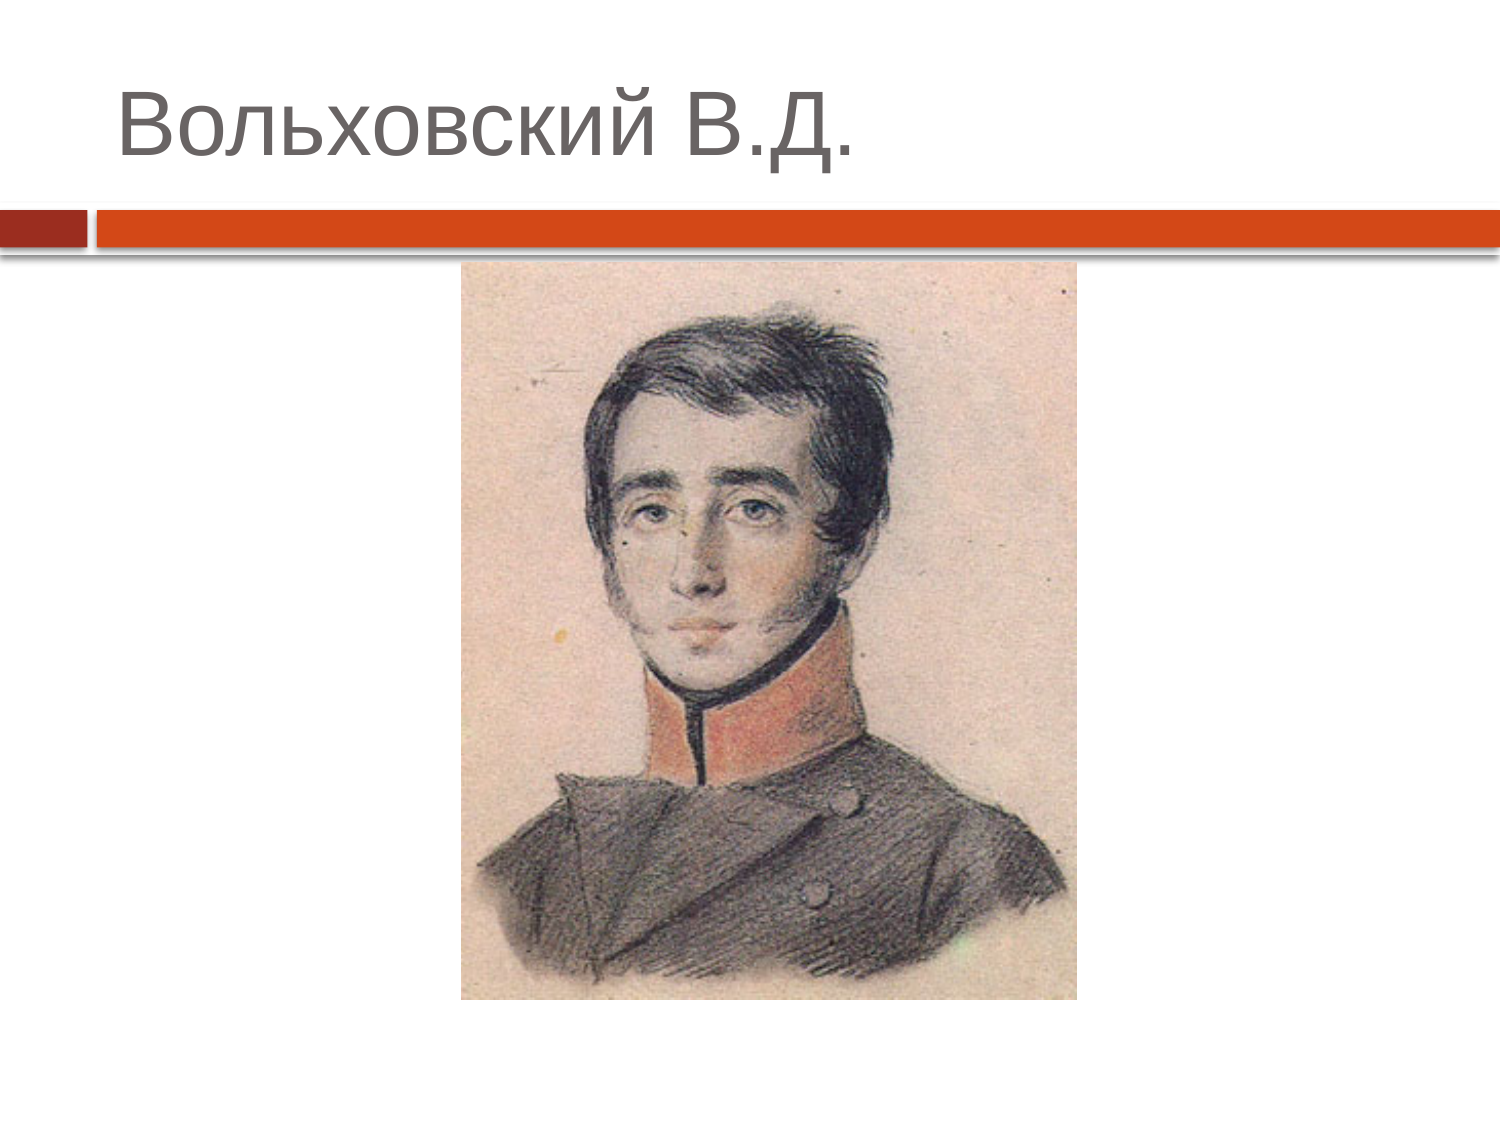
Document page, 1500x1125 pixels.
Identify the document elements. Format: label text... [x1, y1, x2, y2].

title Вольховский В.Д. [100, 37, 1438, 200]
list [461, 262, 1077, 1001]
